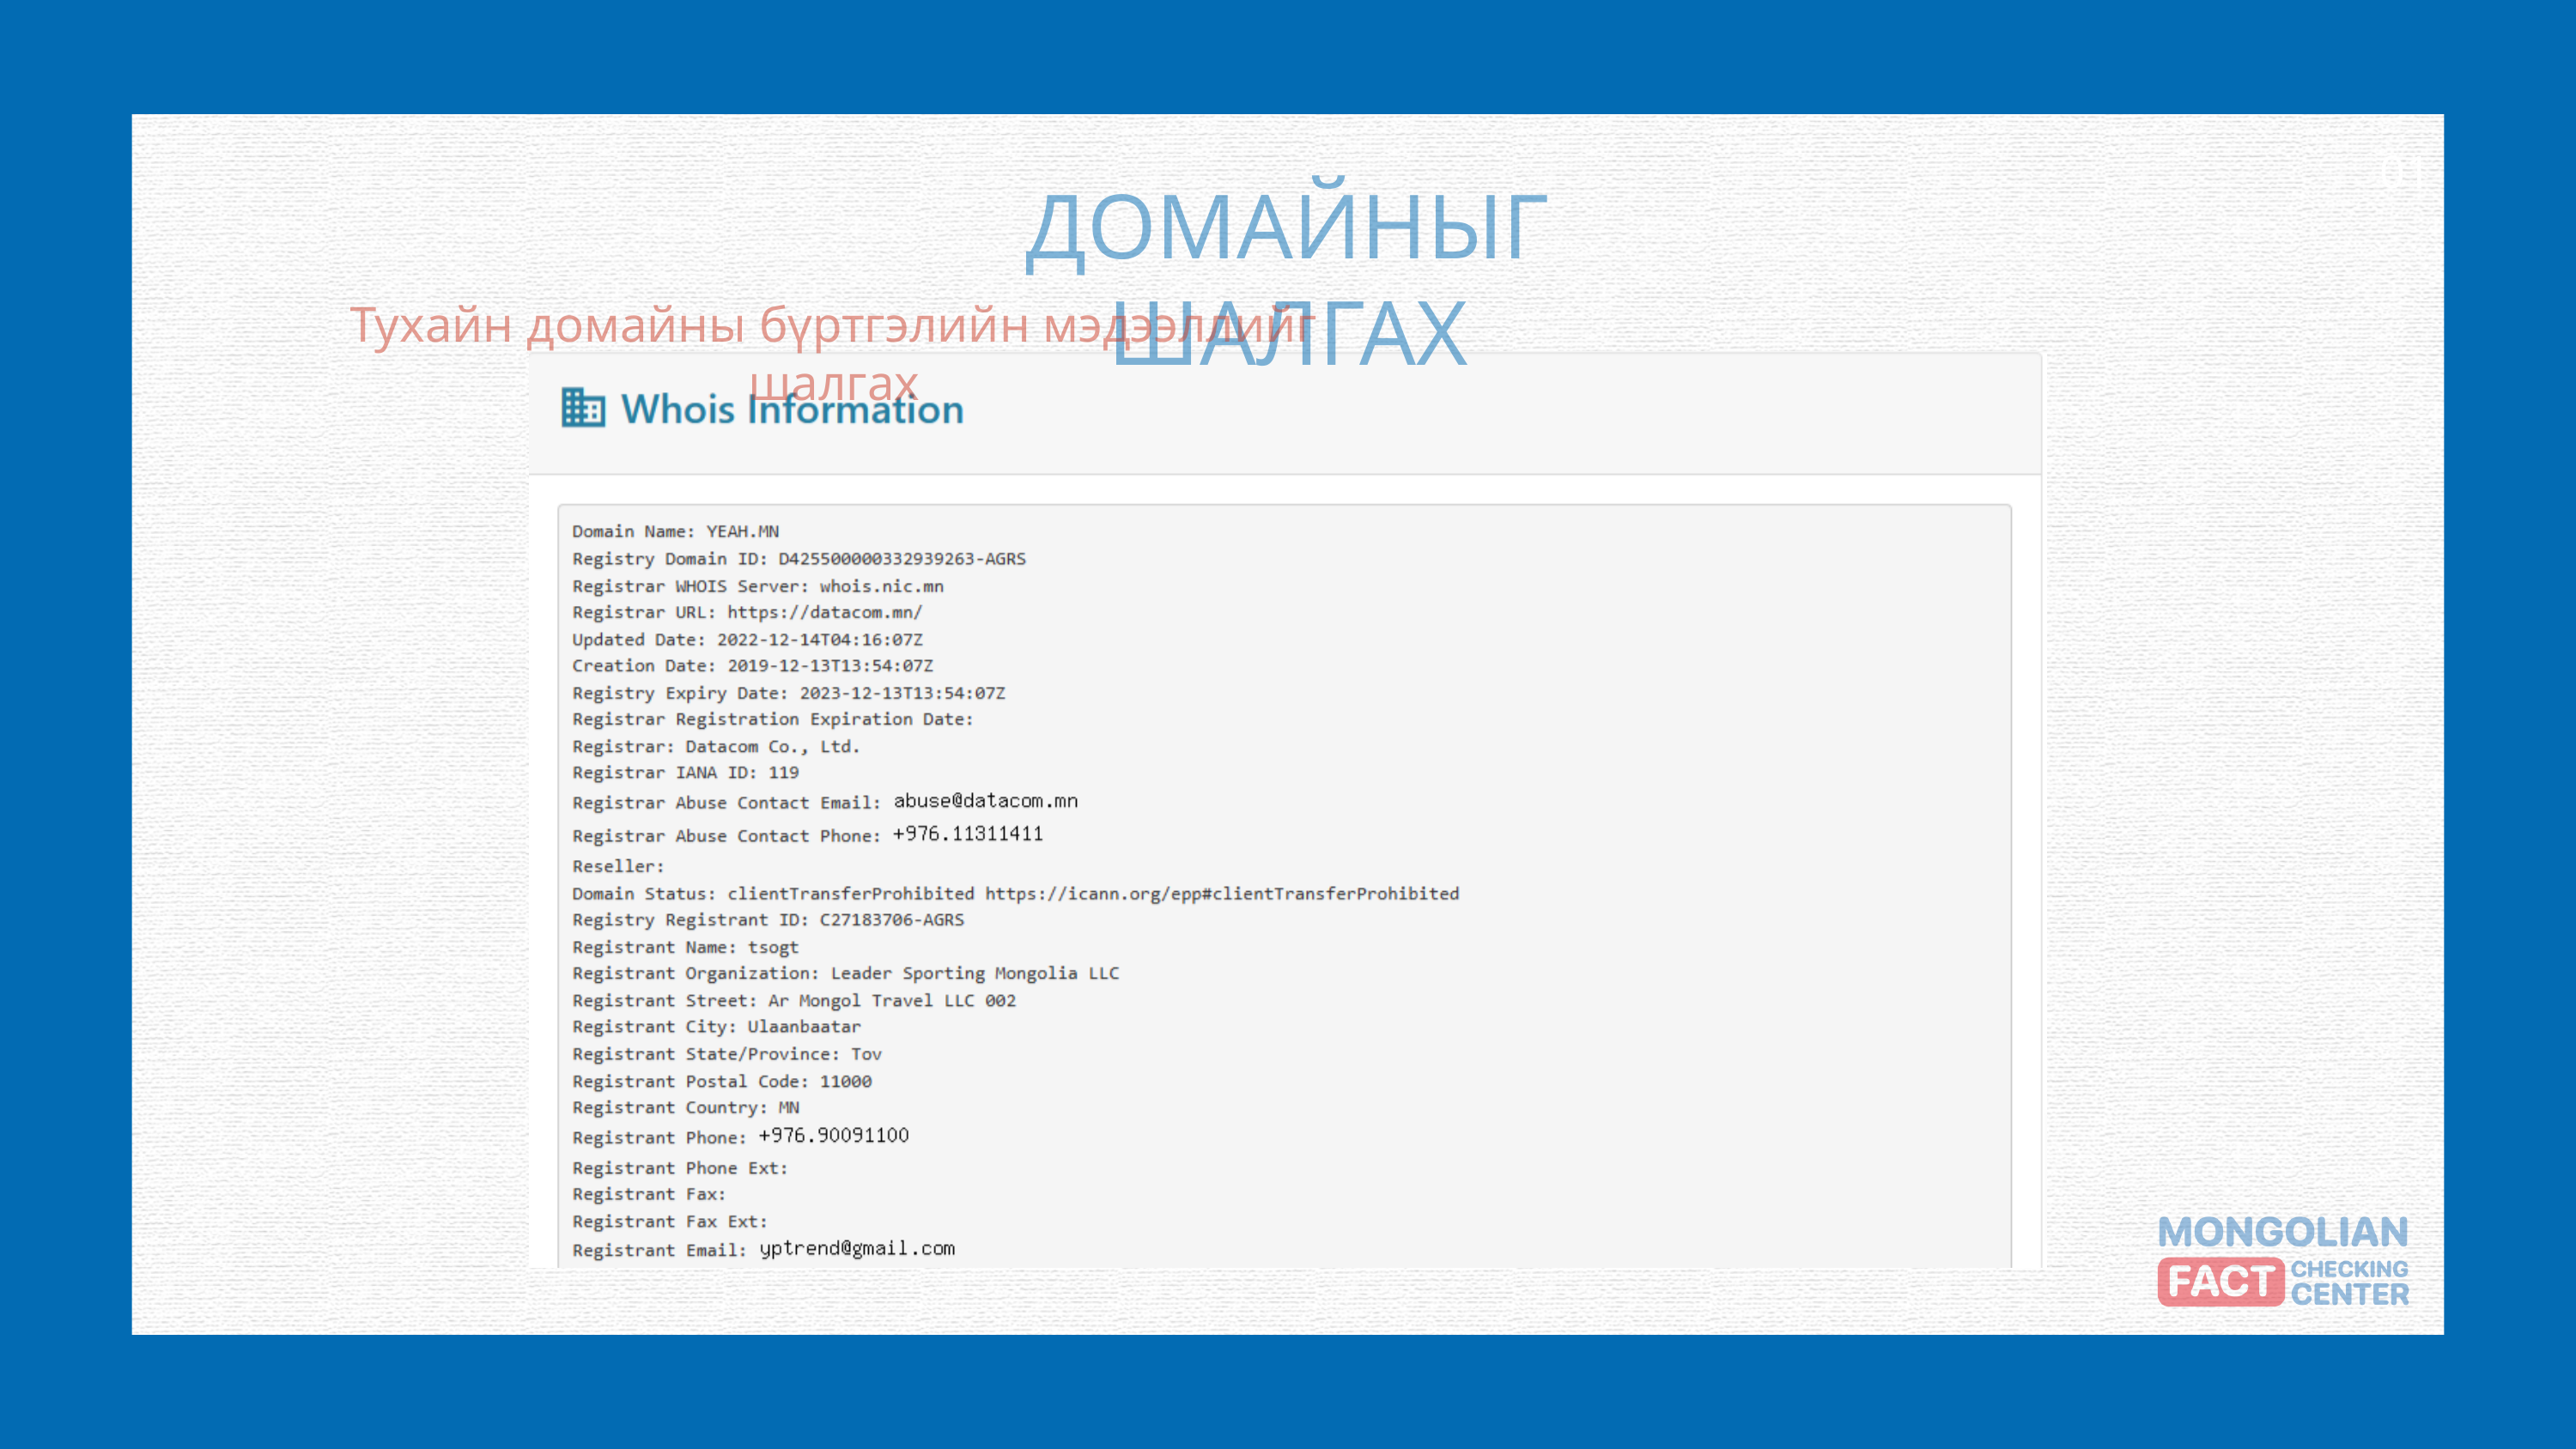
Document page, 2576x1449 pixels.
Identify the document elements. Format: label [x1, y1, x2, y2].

picture [131, 113, 2445, 1412]
